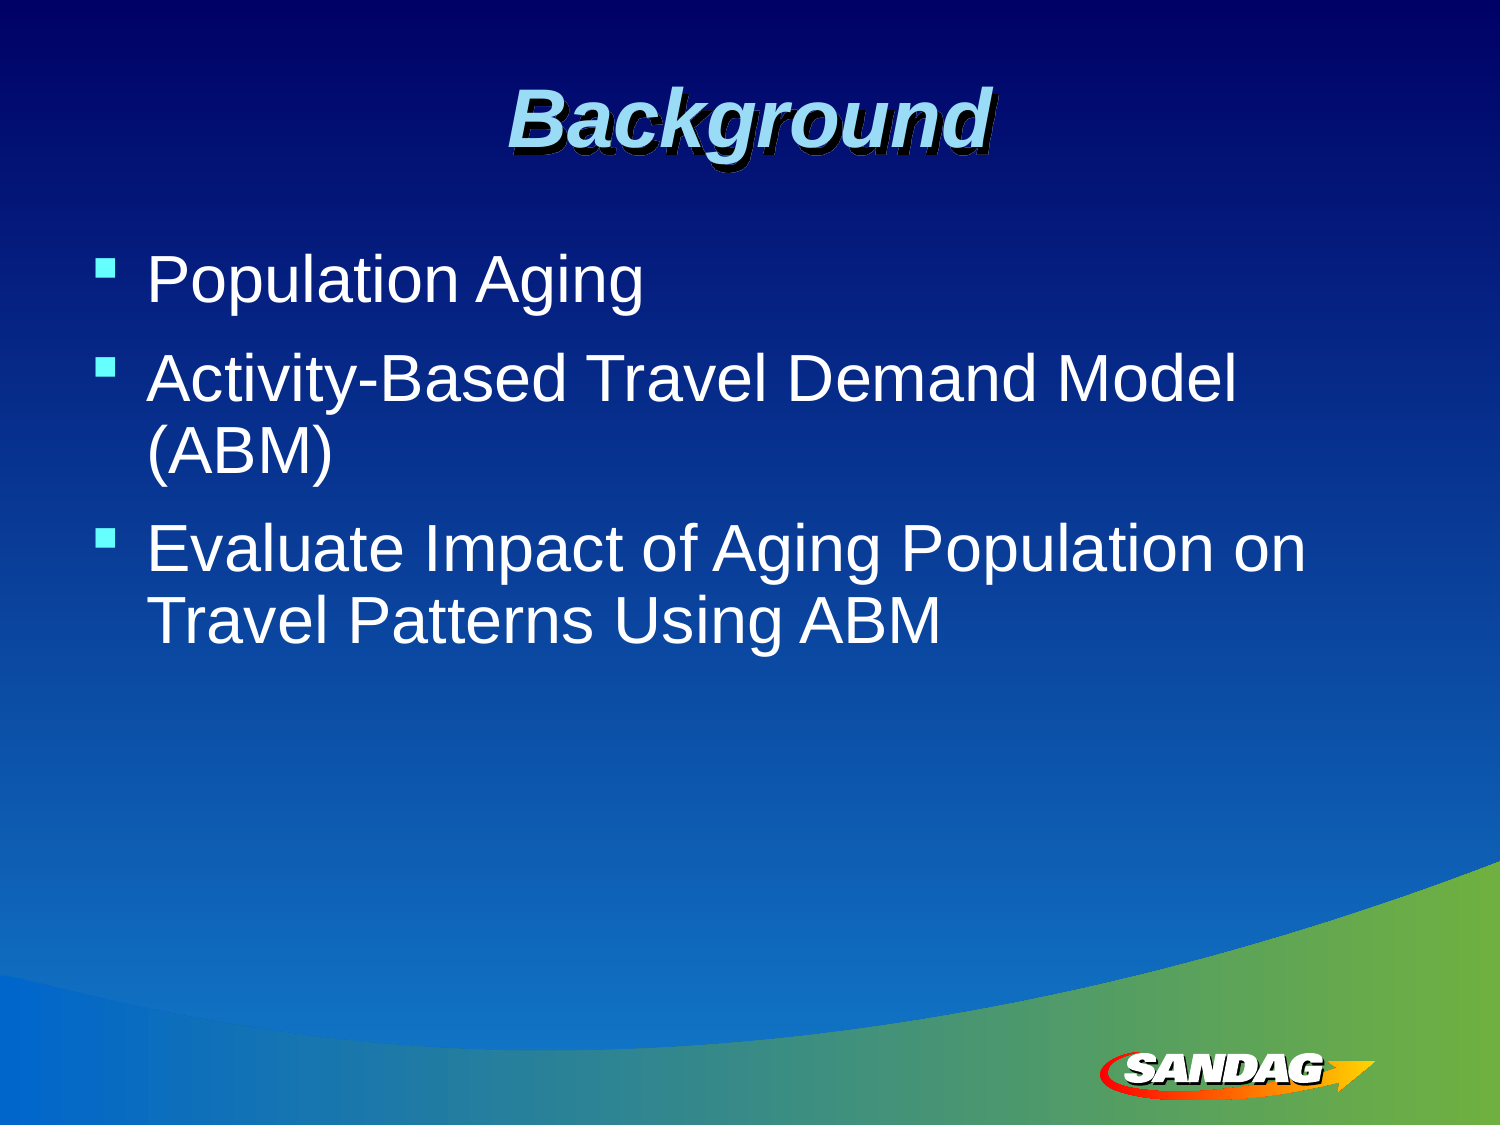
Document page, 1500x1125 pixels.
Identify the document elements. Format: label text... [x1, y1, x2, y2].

title Background [74, 20, 1426, 222]
list Population Aging Activity-Based Travel Demand Model (ABM) Evaluate Impact of Aging Population on Travel Patterns Using ABM [74, 237, 1426, 973]
